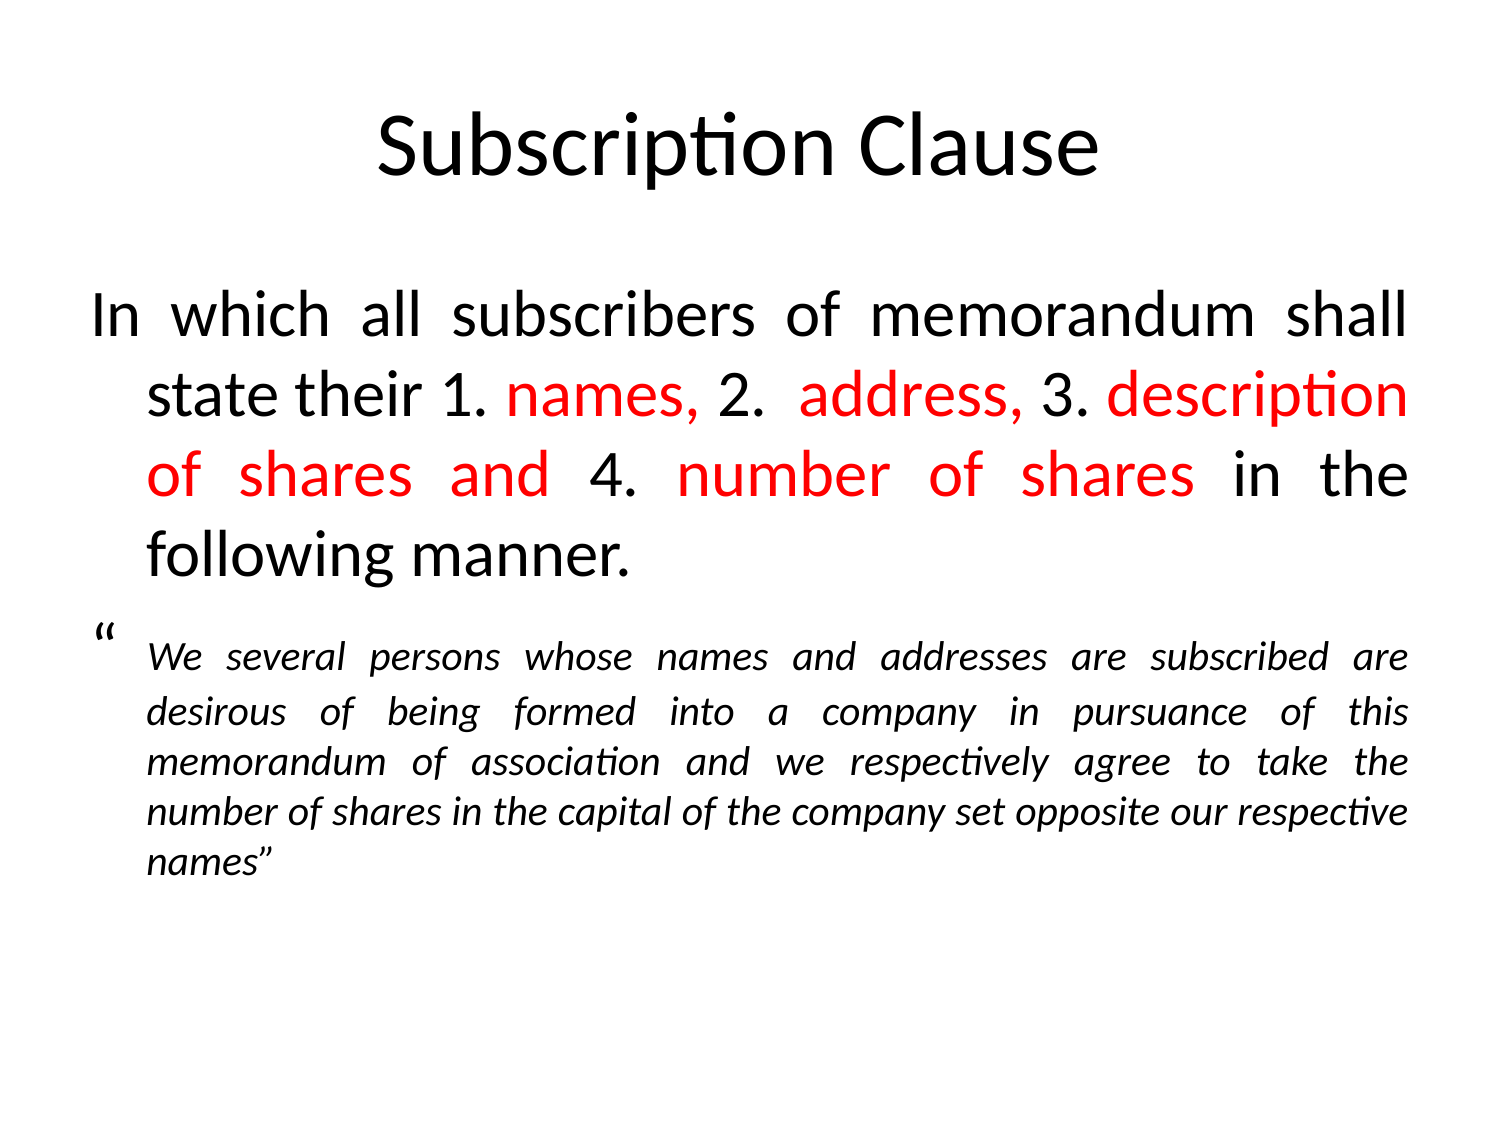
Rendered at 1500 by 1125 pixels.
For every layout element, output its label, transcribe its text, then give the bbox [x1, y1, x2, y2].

list In which all subscribers of memorandum shall state their 1. names, 2. address, 3. description of shares and 4. number of shares in the following manner. “ We several persons whose names and addresses are subscribed are desirous of being formed into a company in pursuance of this memorandum of association and we respectively agree to take the number of shares in the capital of the company set opposite our respective names” [75, 262, 1425, 1005]
title Subscription Clause [75, 45, 1425, 233]
